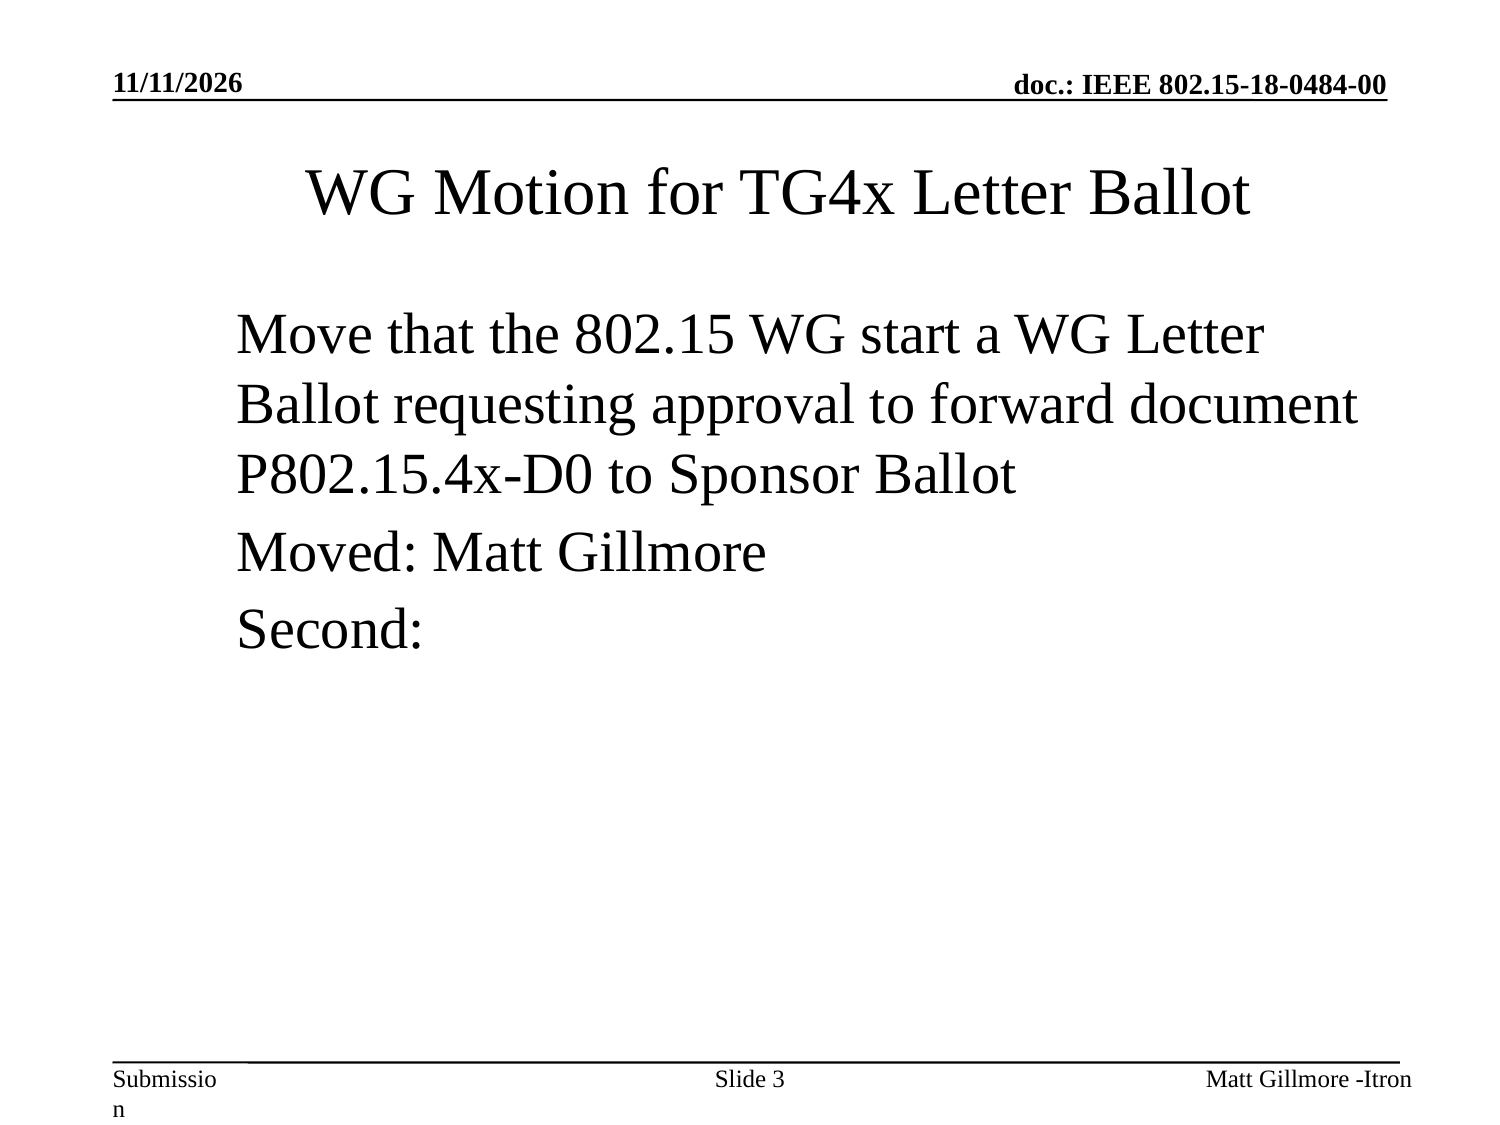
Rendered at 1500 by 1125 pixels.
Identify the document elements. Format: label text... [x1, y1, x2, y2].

text_box Move that the 802.15 WG start a WG Letter Ballot requesting approval to forward document P802.15.4x-D0 to Sponsor Ballot Moved: Matt Gillmore Second: [81, 287, 1419, 1050]
text_box WG Motion for TG4x Letter Ballot [141, 87, 1417, 287]
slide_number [112, 62, 375, 98]
footer Matt Gillmore -Itron [843, 1062, 1413, 1093]
slide_number Slide 3 [714, 1062, 786, 1093]
